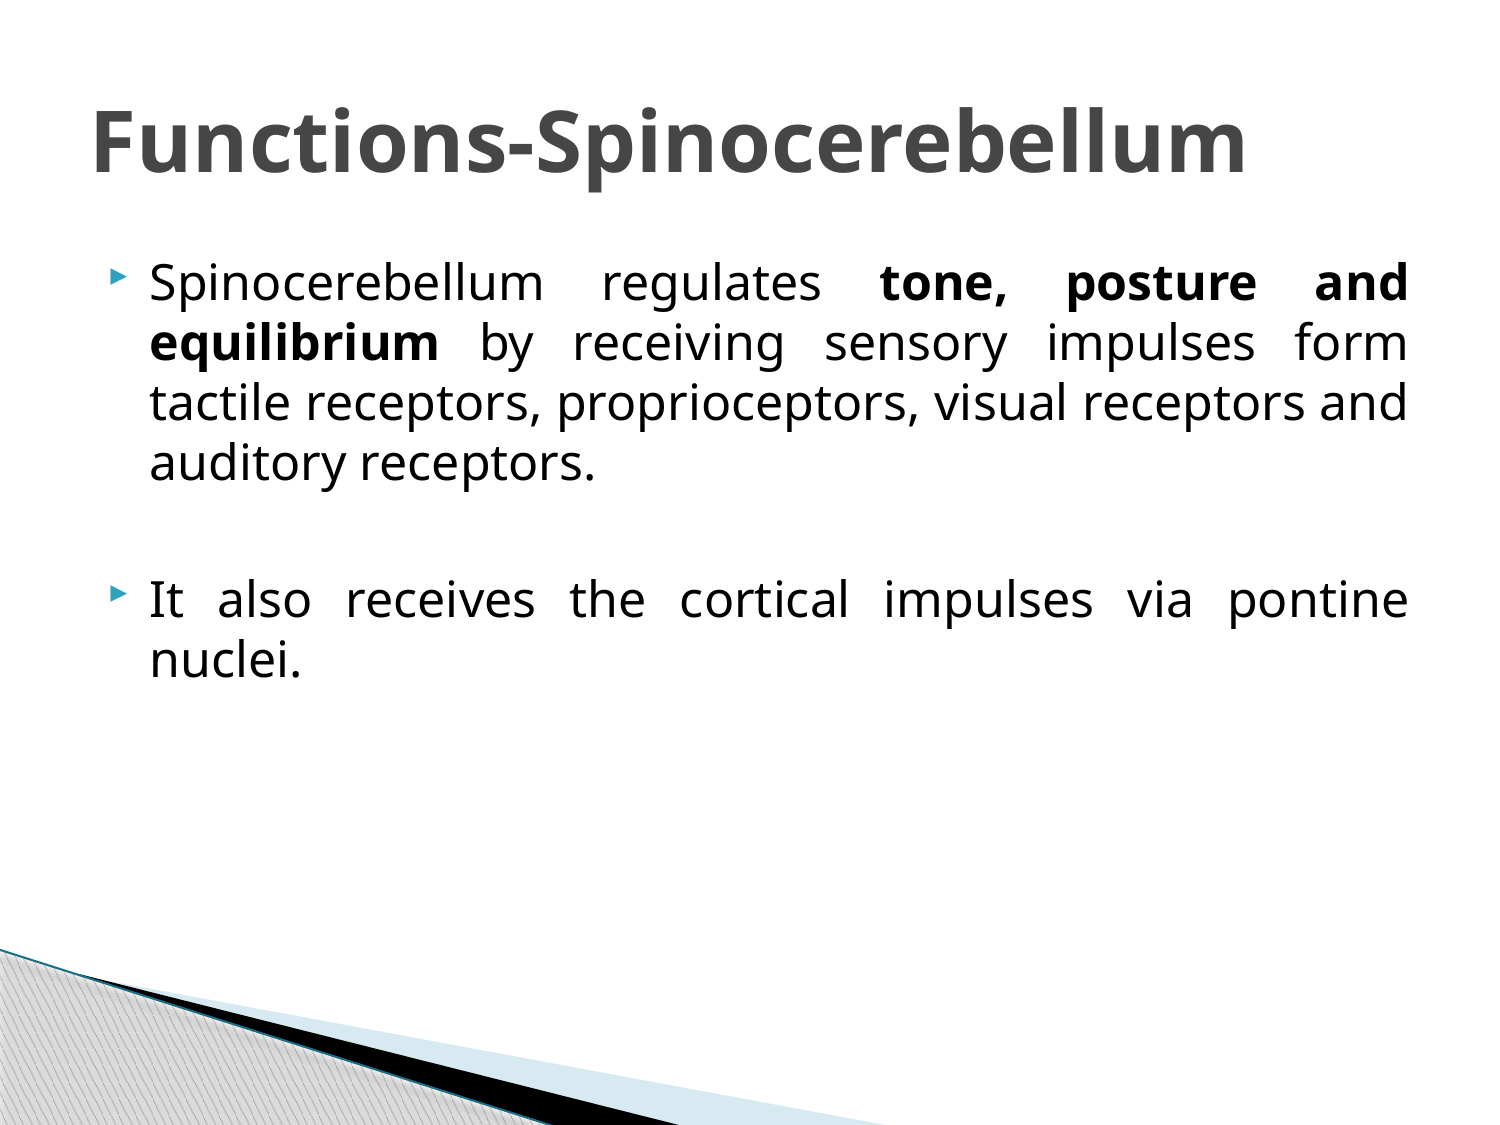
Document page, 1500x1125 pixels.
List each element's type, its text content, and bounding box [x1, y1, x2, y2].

title Functions-Spinocerebellum [75, 45, 1425, 233]
list Spinocerebellum regulates tone, posture and equilibrium by receiving sensory impulses form tactile receptors, proprioceptors, visual receptors and auditory receptors. It also receives the cortical impulses via pontine nuclei. [75, 243, 1425, 986]
